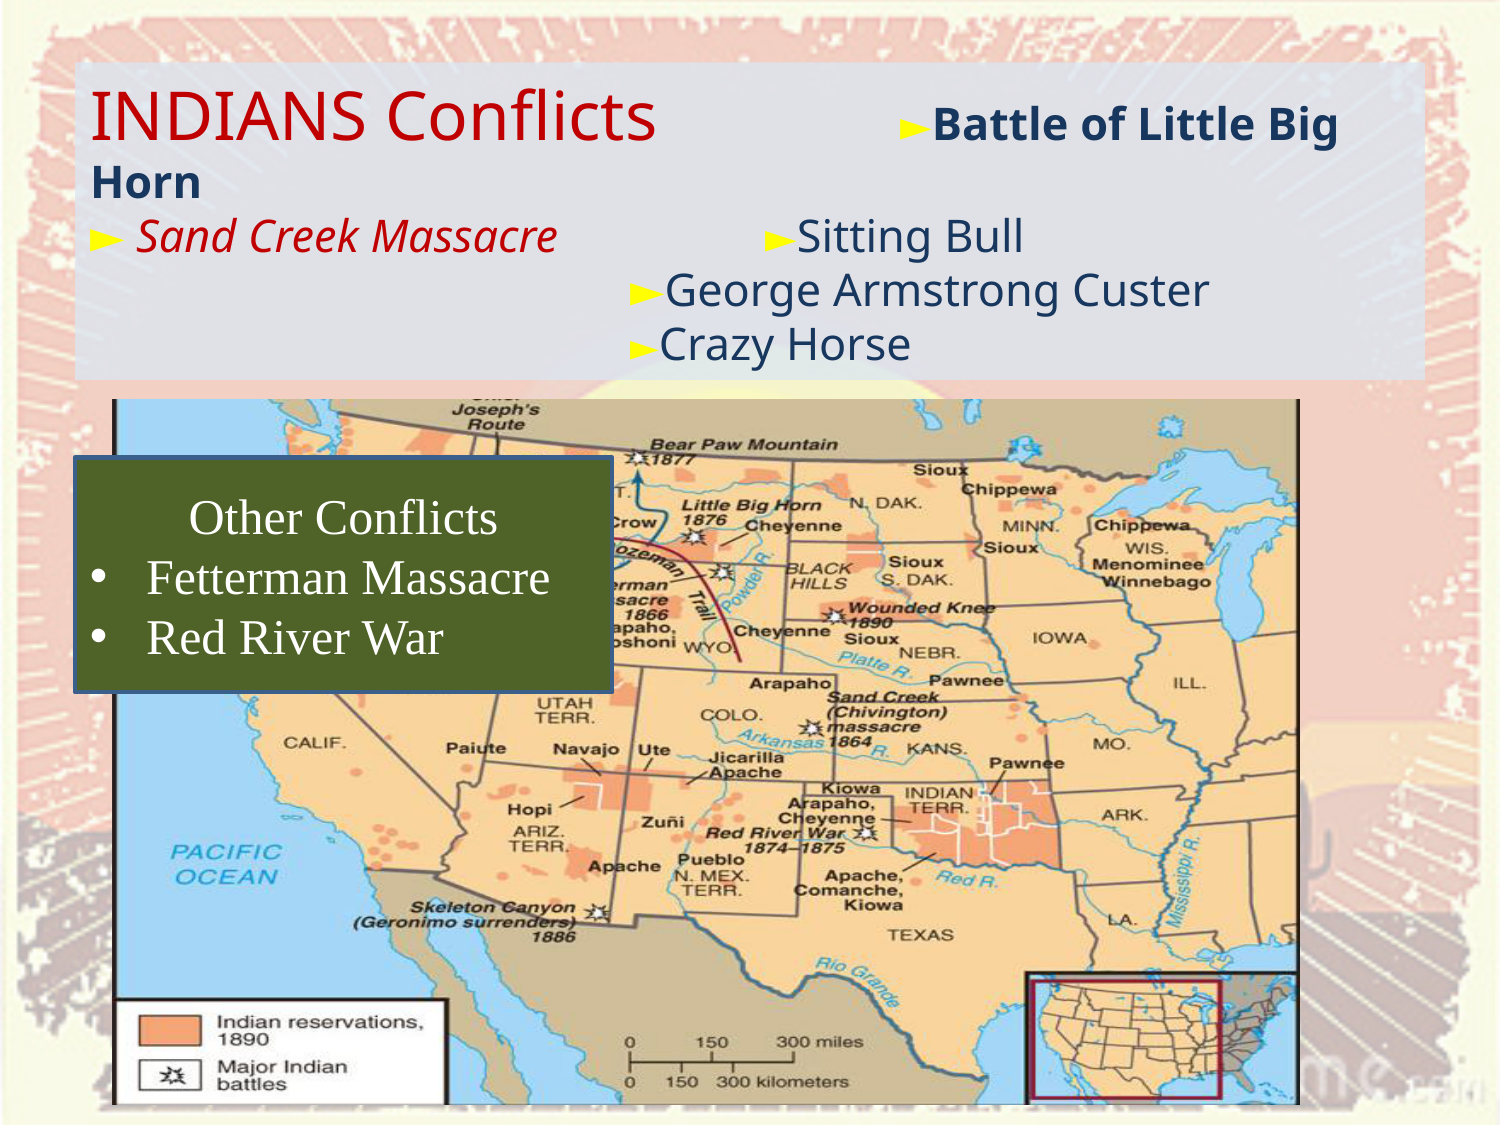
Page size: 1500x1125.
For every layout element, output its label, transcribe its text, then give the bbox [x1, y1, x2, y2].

title INDIANS Conflicts ►Battle of Little Big Horn ► Sand Creek Massacre ►Sitting Bull ►George Armstrong Custer ►Crazy Horse [75, 62, 1425, 380]
picture [112, 399, 1300, 1105]
text_box Other Conflicts Fetterman Massacre Red River War [73, 455, 107, 694]
